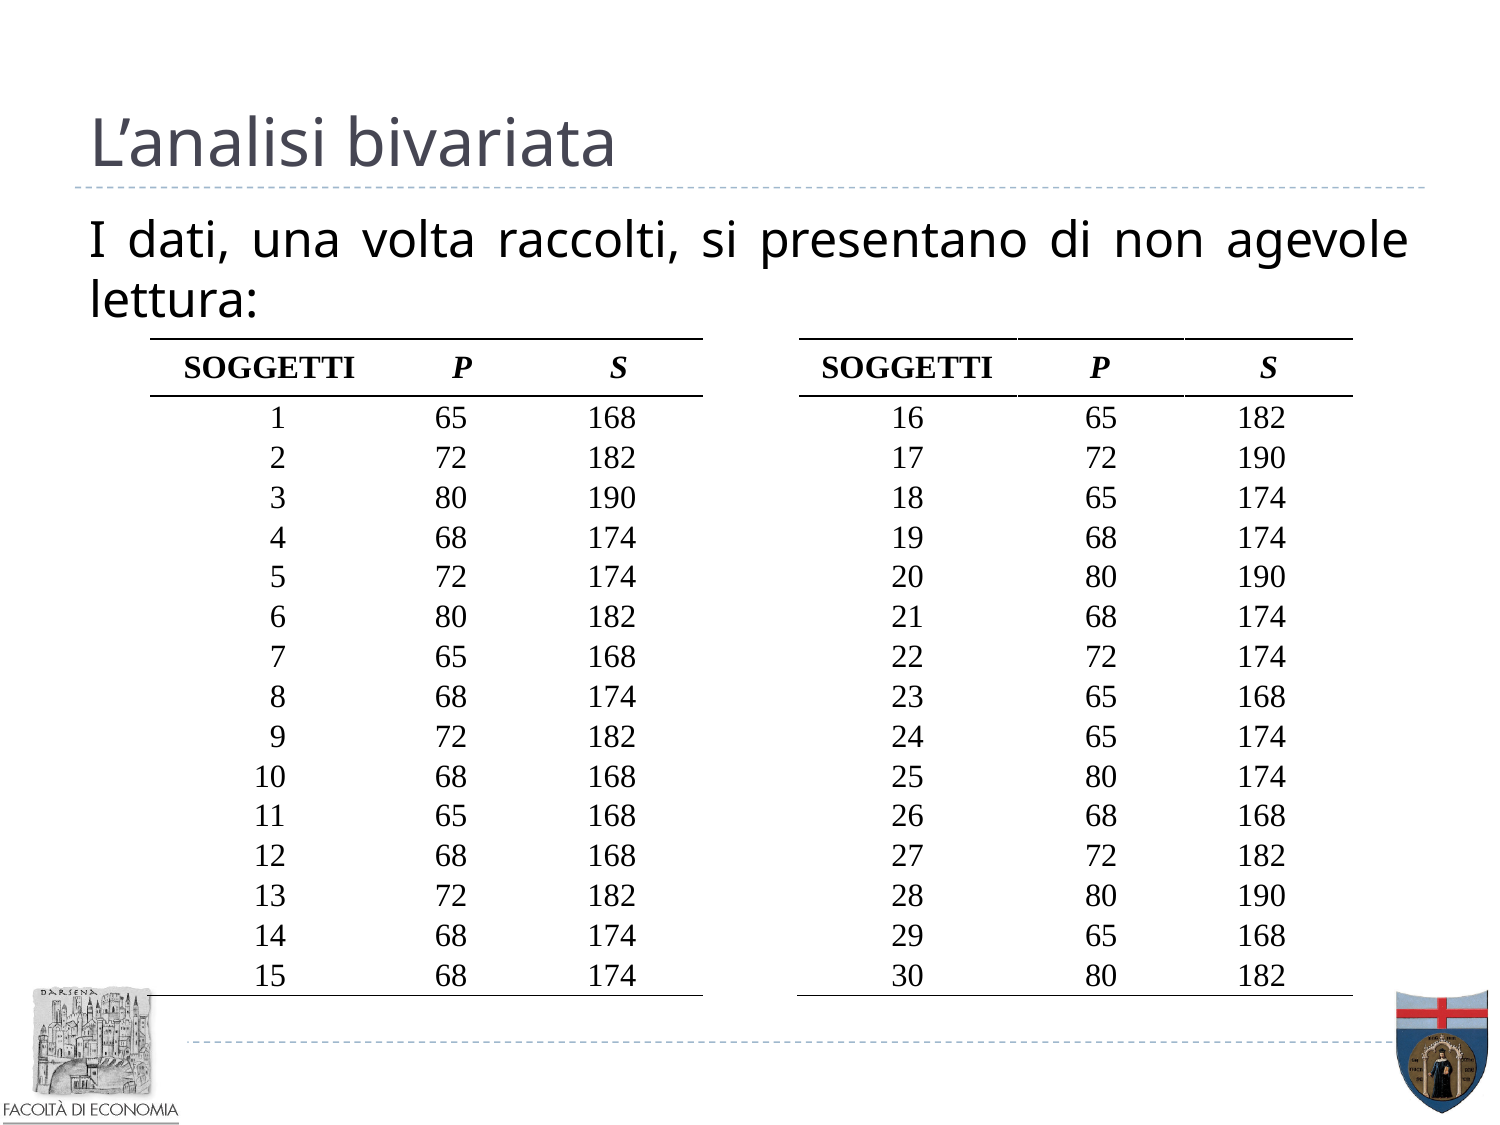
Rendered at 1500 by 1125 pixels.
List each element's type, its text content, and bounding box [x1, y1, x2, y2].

title L’analisi bivariata [75, 24, 1425, 188]
picture [0, 337, 1365, 1125]
list I dati, una volta raccolti, si presentano di non agevole lettura: [75, 200, 1425, 1006]
picture [1394, 989, 1489, 1114]
